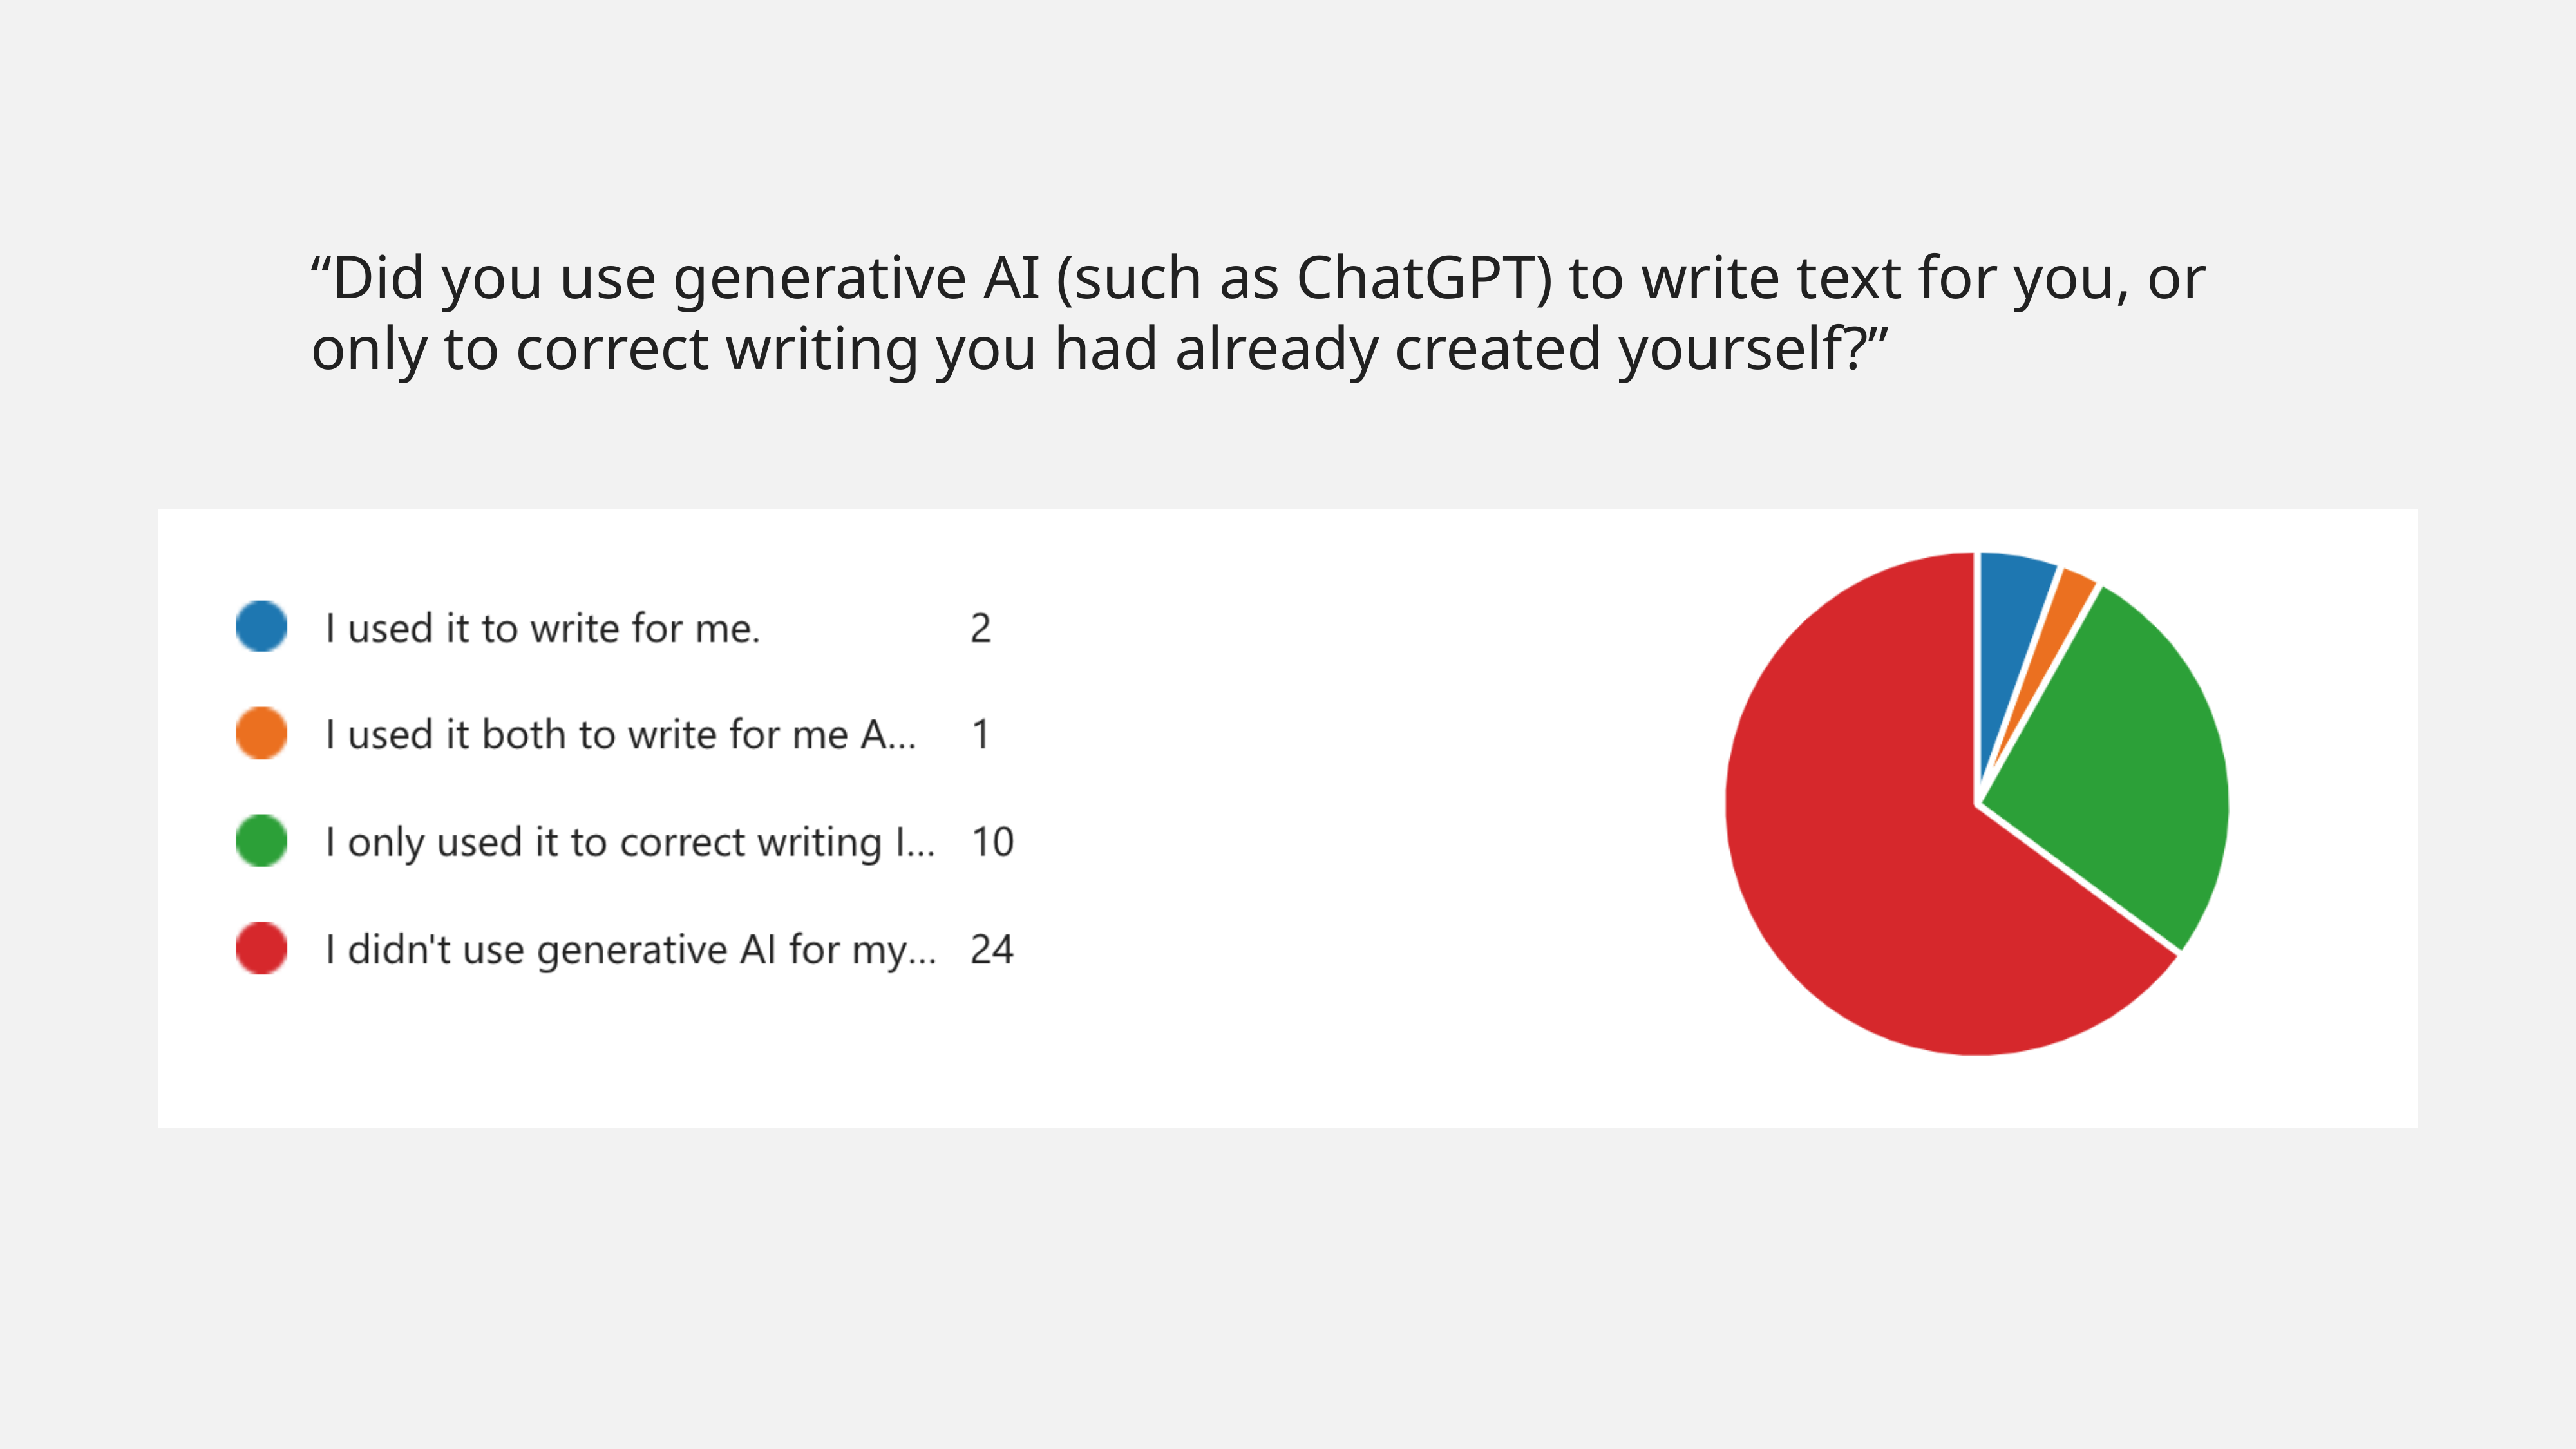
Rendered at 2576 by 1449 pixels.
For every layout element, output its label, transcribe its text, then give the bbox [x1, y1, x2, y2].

text_box “Did you use generative AI (such as ChatGPT) to write text for you, or only to correct writing you had already created yourself?” [301, 234, 2275, 386]
picture [158, 509, 2418, 1128]
